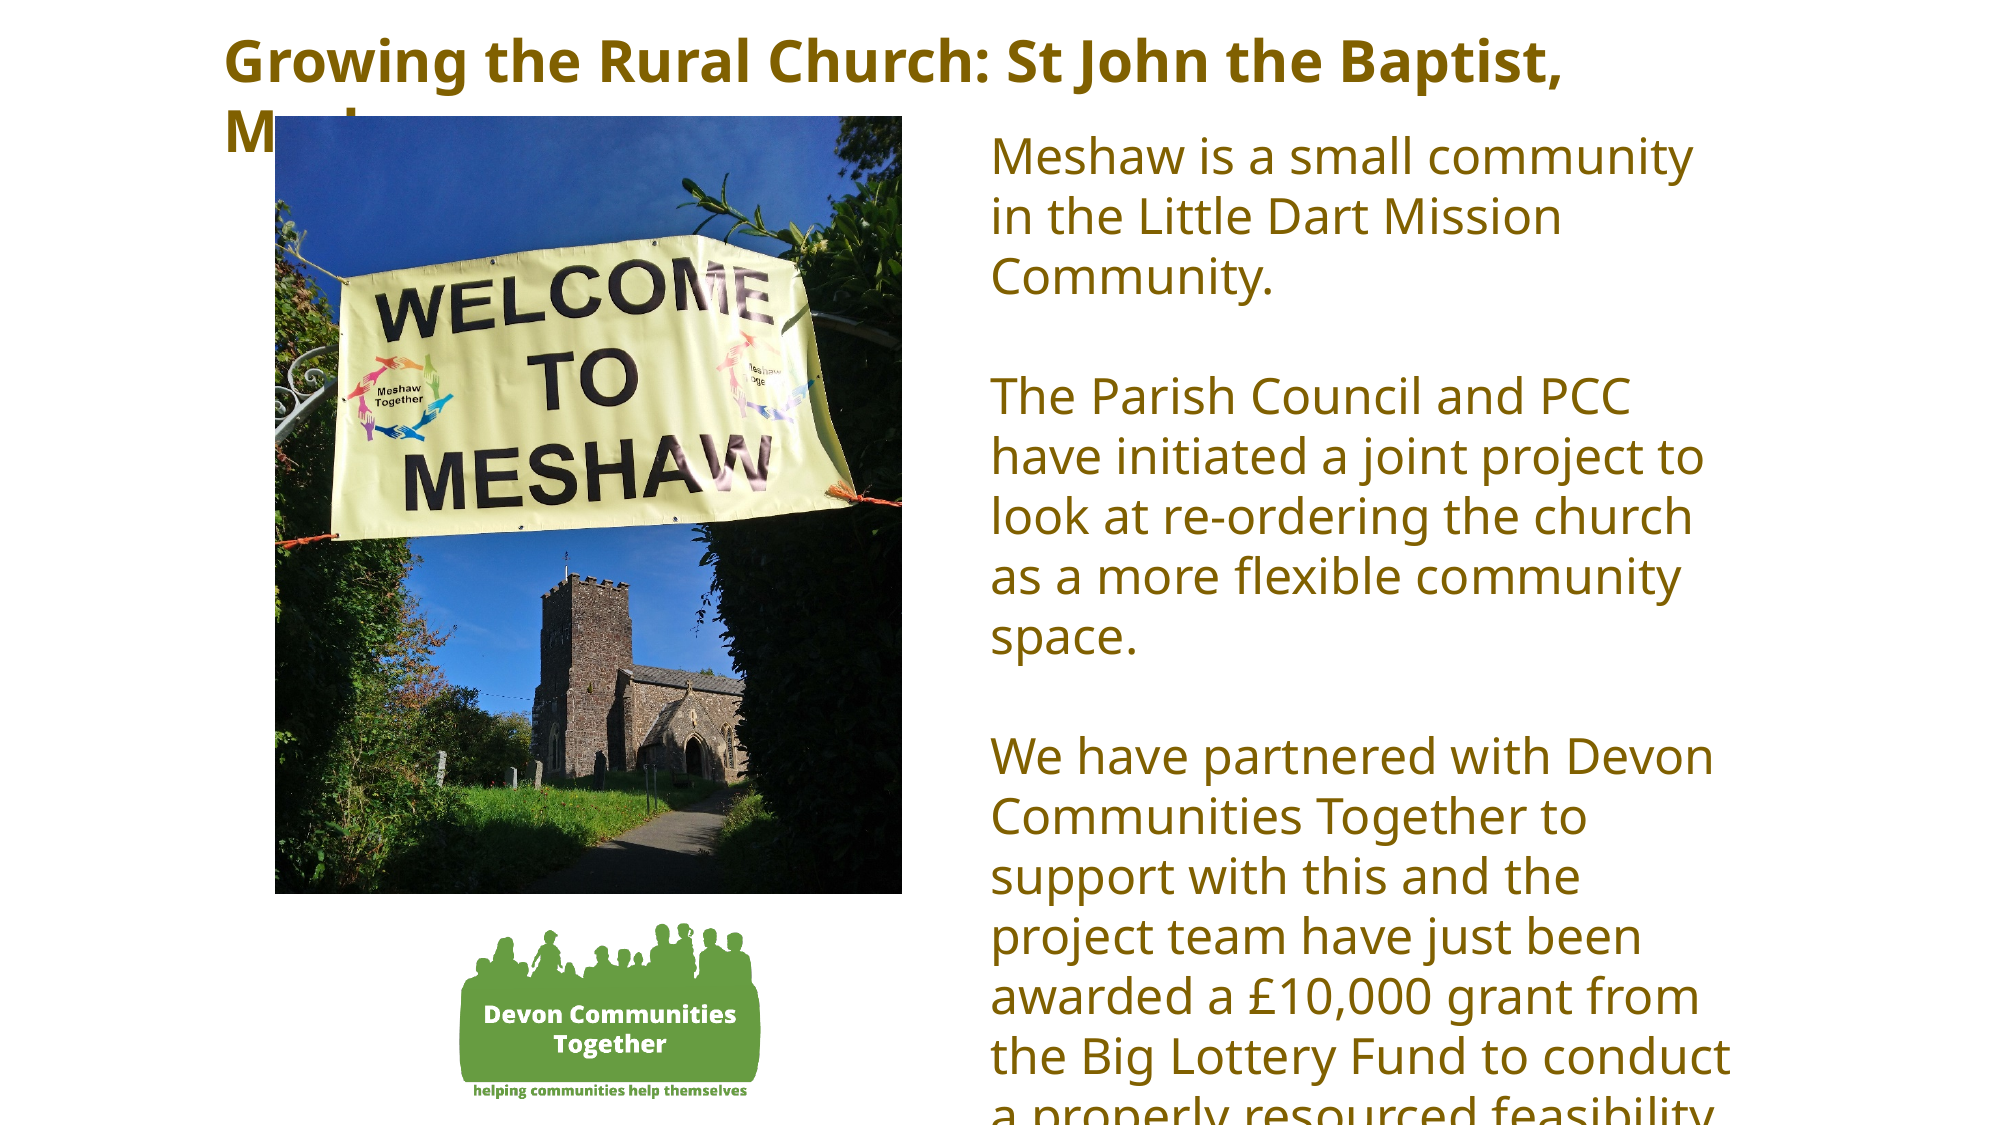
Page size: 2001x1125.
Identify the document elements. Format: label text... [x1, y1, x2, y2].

text_box Growing the Rural Church: St John the Baptist, Meshaw [209, 16, 1773, 172]
text_box Meshaw is a small community in the Little Dart Mission Community. The Parish Council and PCC have initiated a joint project to look at re-ordering the church as a more flexible community space. We have partnered with Devon Communities Together to support with this and the project team have just been awarded a £10,000 grant from the Big Lottery Fund to conduct a properly resourced feasibility study. [975, 116, 1755, 1125]
picture [275, 116, 902, 894]
picture [457, 921, 762, 1100]
